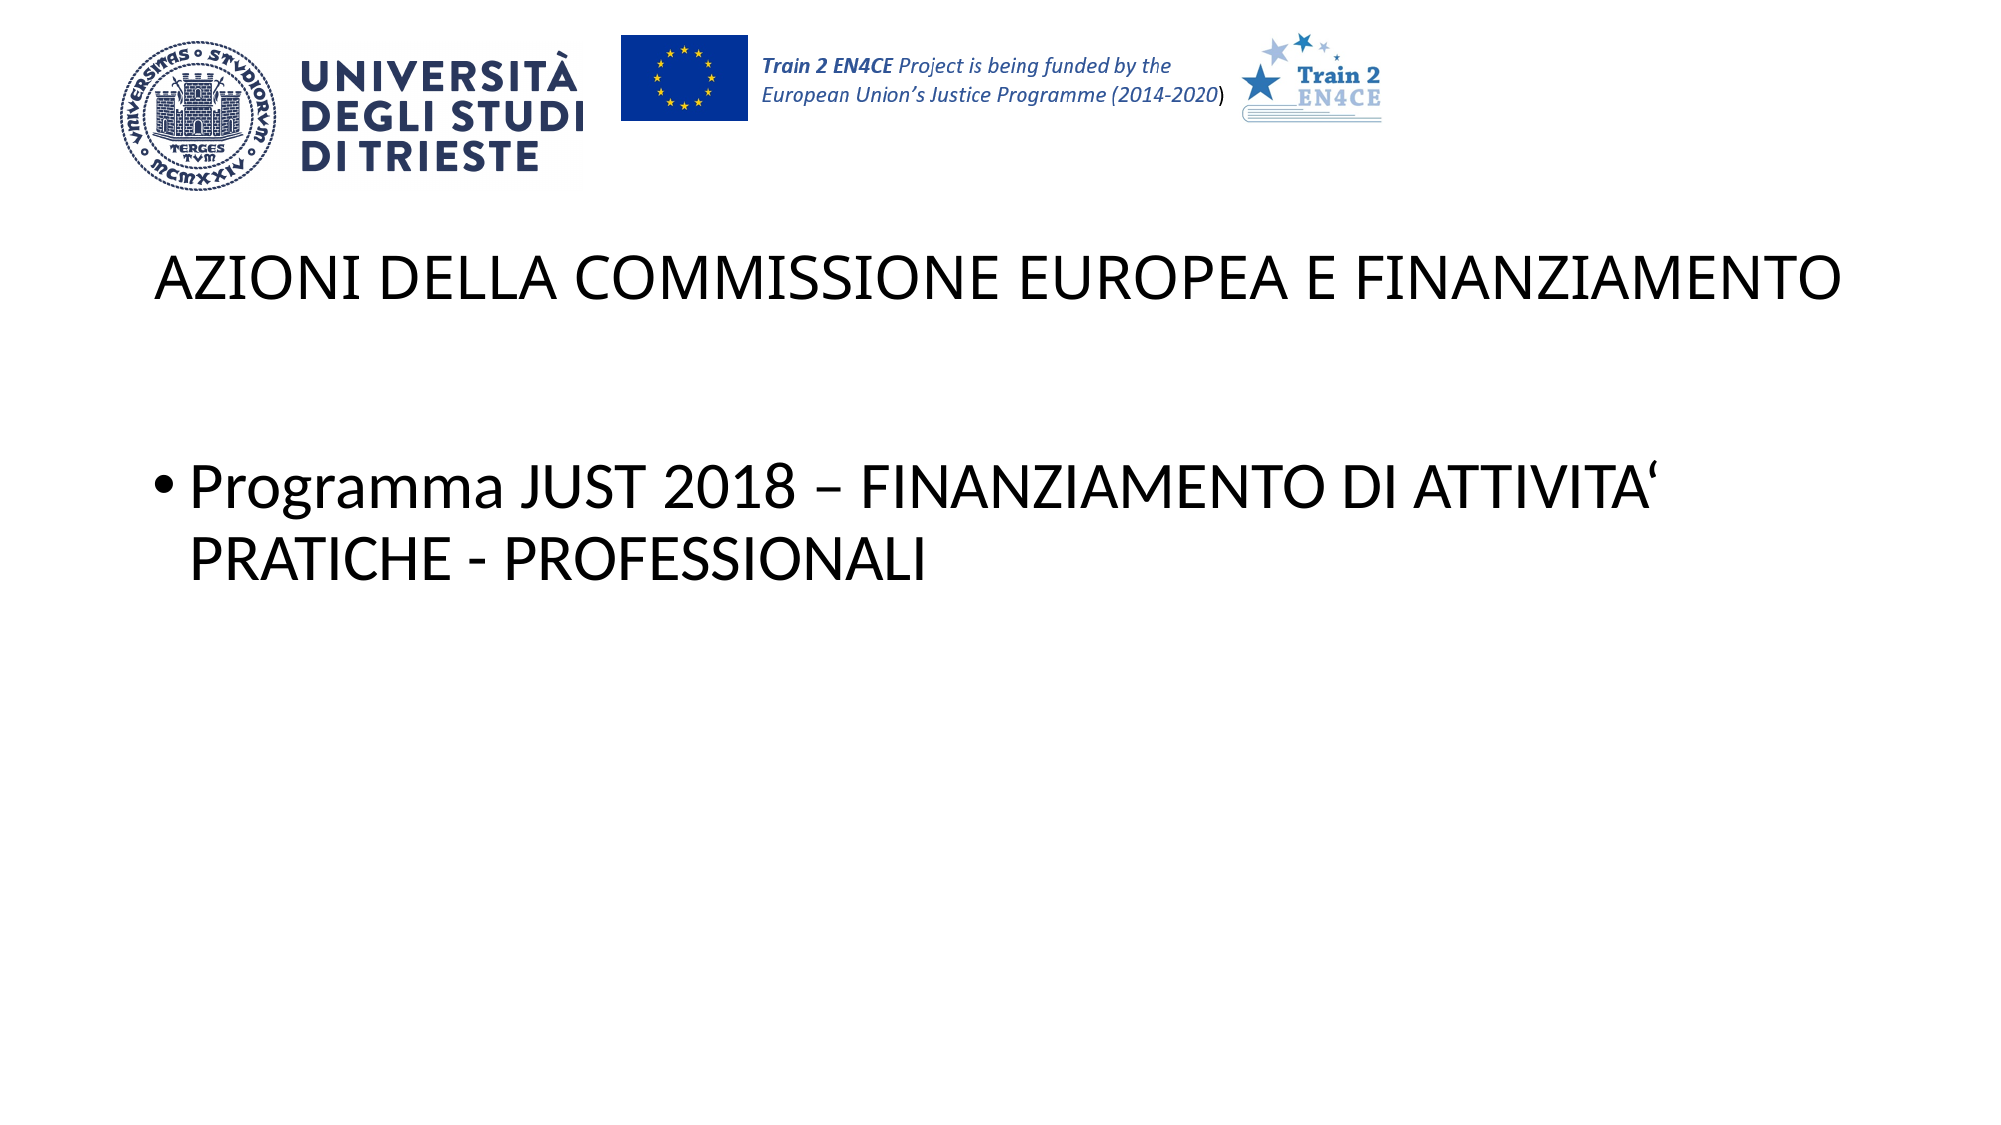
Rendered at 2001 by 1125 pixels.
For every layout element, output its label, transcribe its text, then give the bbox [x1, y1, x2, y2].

picture [120, 41, 583, 191]
list Programma JUST 2018 – FINANZIAMENTO DI ATTIVITA‘ PRATICHE - PROFESSIONALI [137, 443, 1863, 1014]
title AZIONI DELLA COMMISSIONE EUROPEA E FINANZIAMENTO [137, 218, 1863, 343]
picture [617, 30, 1383, 124]
